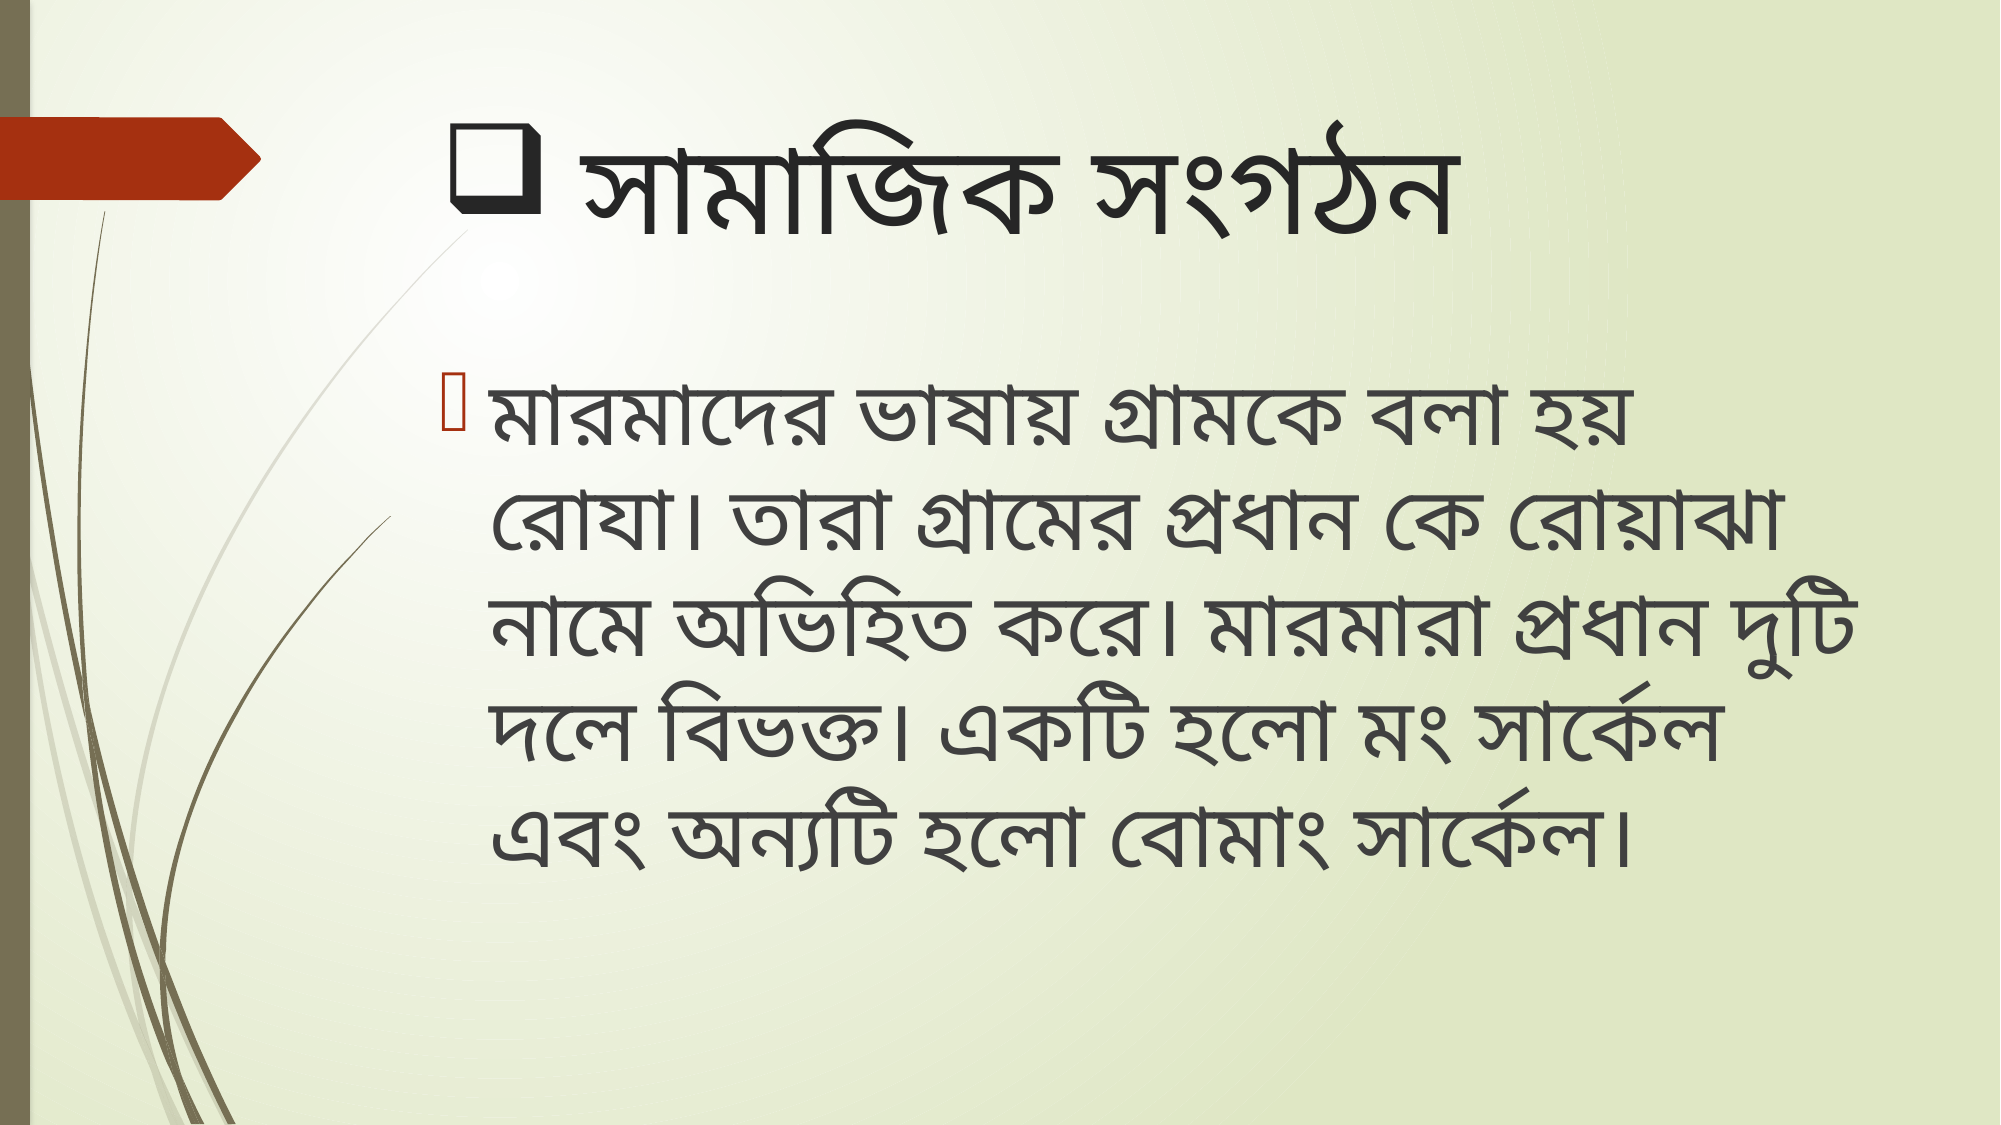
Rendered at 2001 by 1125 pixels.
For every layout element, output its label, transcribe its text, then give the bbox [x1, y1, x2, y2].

list মারমাদের ভাষায় গ্রামকে বলা হয় রোযা। তারা গ্রামের প্রধান কে রোয়াঝা নামে অভিহিত করে। মারমারা প্রধান দুটি দলে বিভক্ত। একটি হলো মং সার্কেল এবং অন্যটি হলো বোমাং সার্কেল। [424, 350, 1888, 970]
title সামাজিক সংগঠন [425, 102, 1888, 313]
